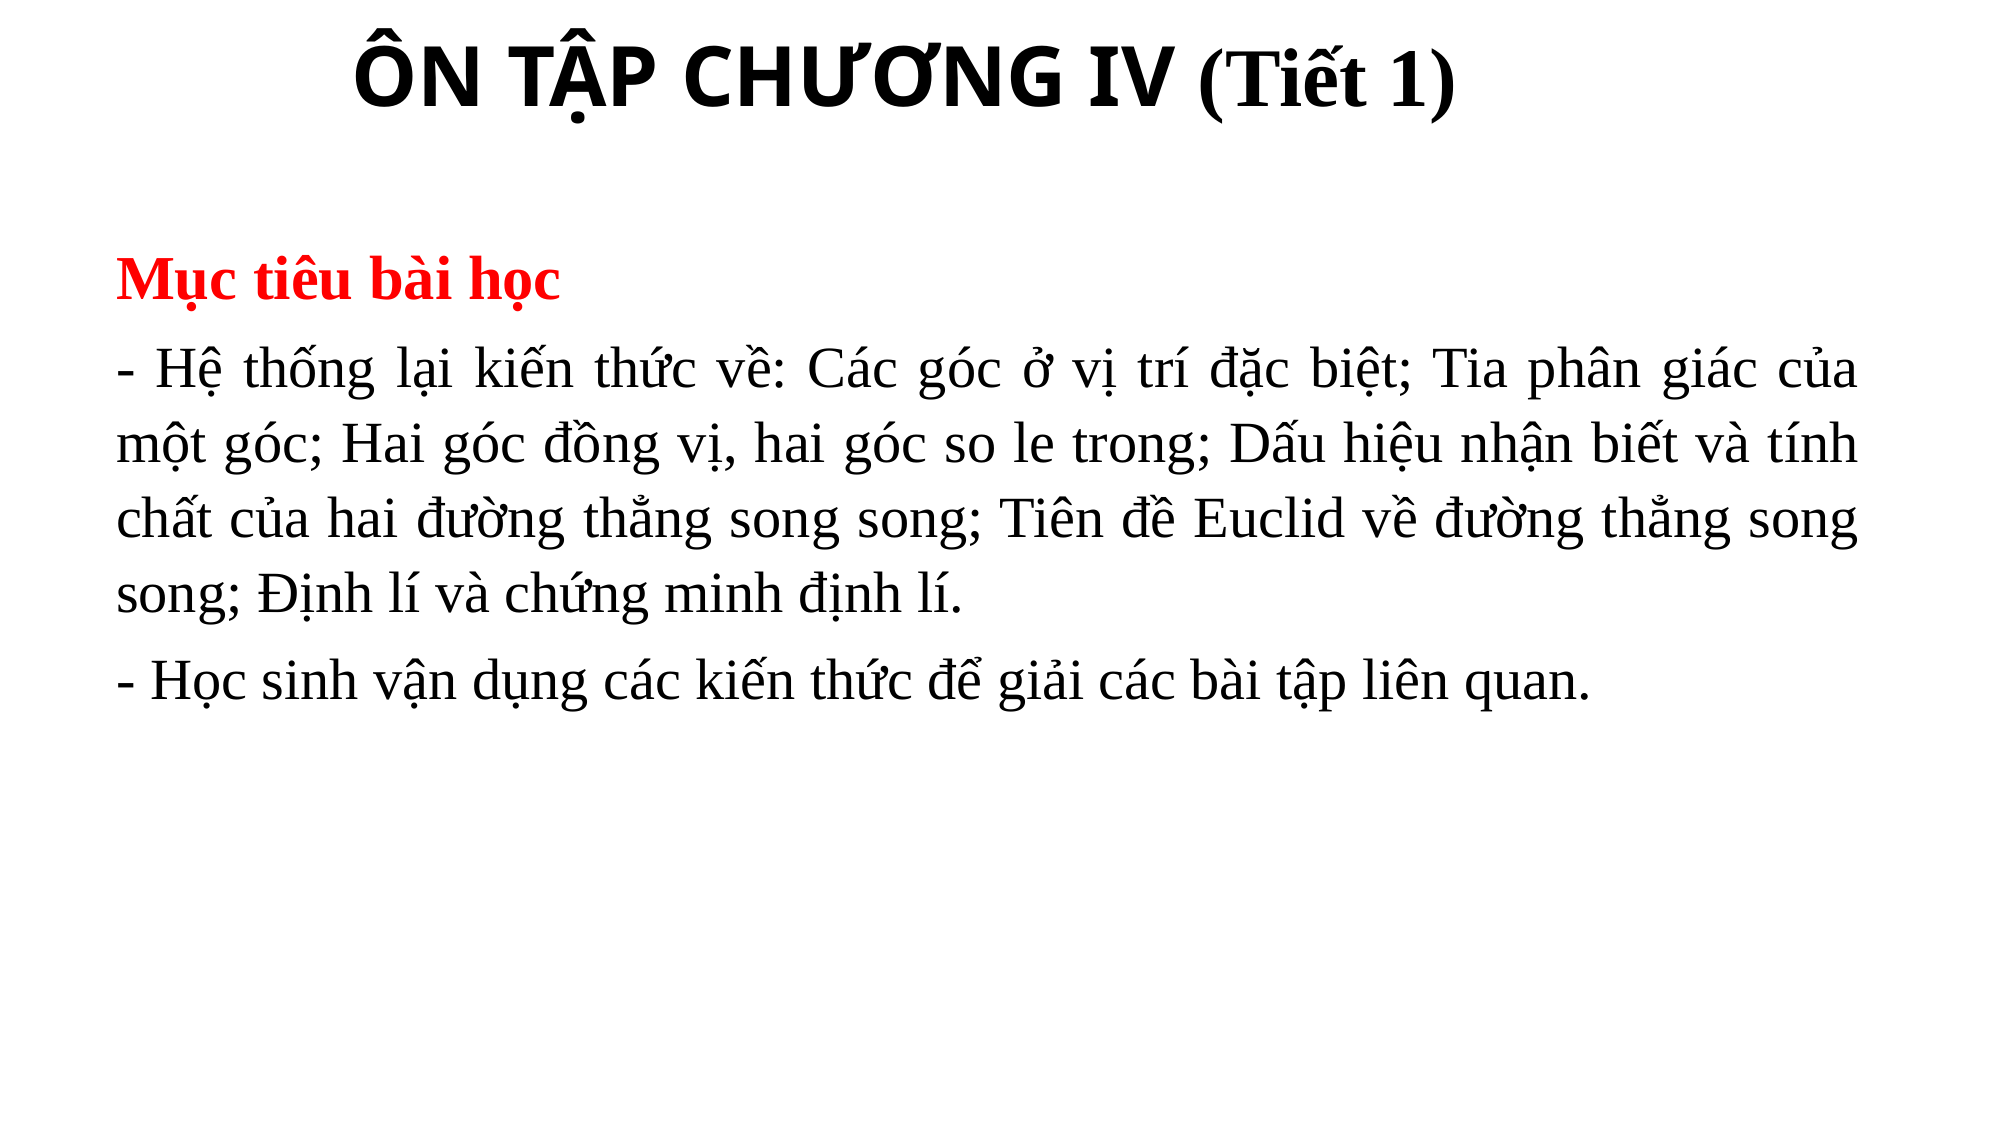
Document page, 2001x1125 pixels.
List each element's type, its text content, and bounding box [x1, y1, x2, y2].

text_box ÔN TẬP CHƯƠNG IV (Tiết 1) [271, 13, 1581, 134]
text_box Mục tiêu bài học - Hệ thống lại kiến thức về: Các góc ở vị trí đặc biệt; Tia phân giác của một góc; Hai góc đồng vị, hai góc so le trong; Dấu hiệu nhận biết và tính chất của hai đường thẳng song song; Tiên đề Euclid về đường thẳng song song; Định lí và chứng minh định lí. - Học sinh vận dụng các kiến thức để giải các bài tập liên quan. [101, 224, 1875, 719]
